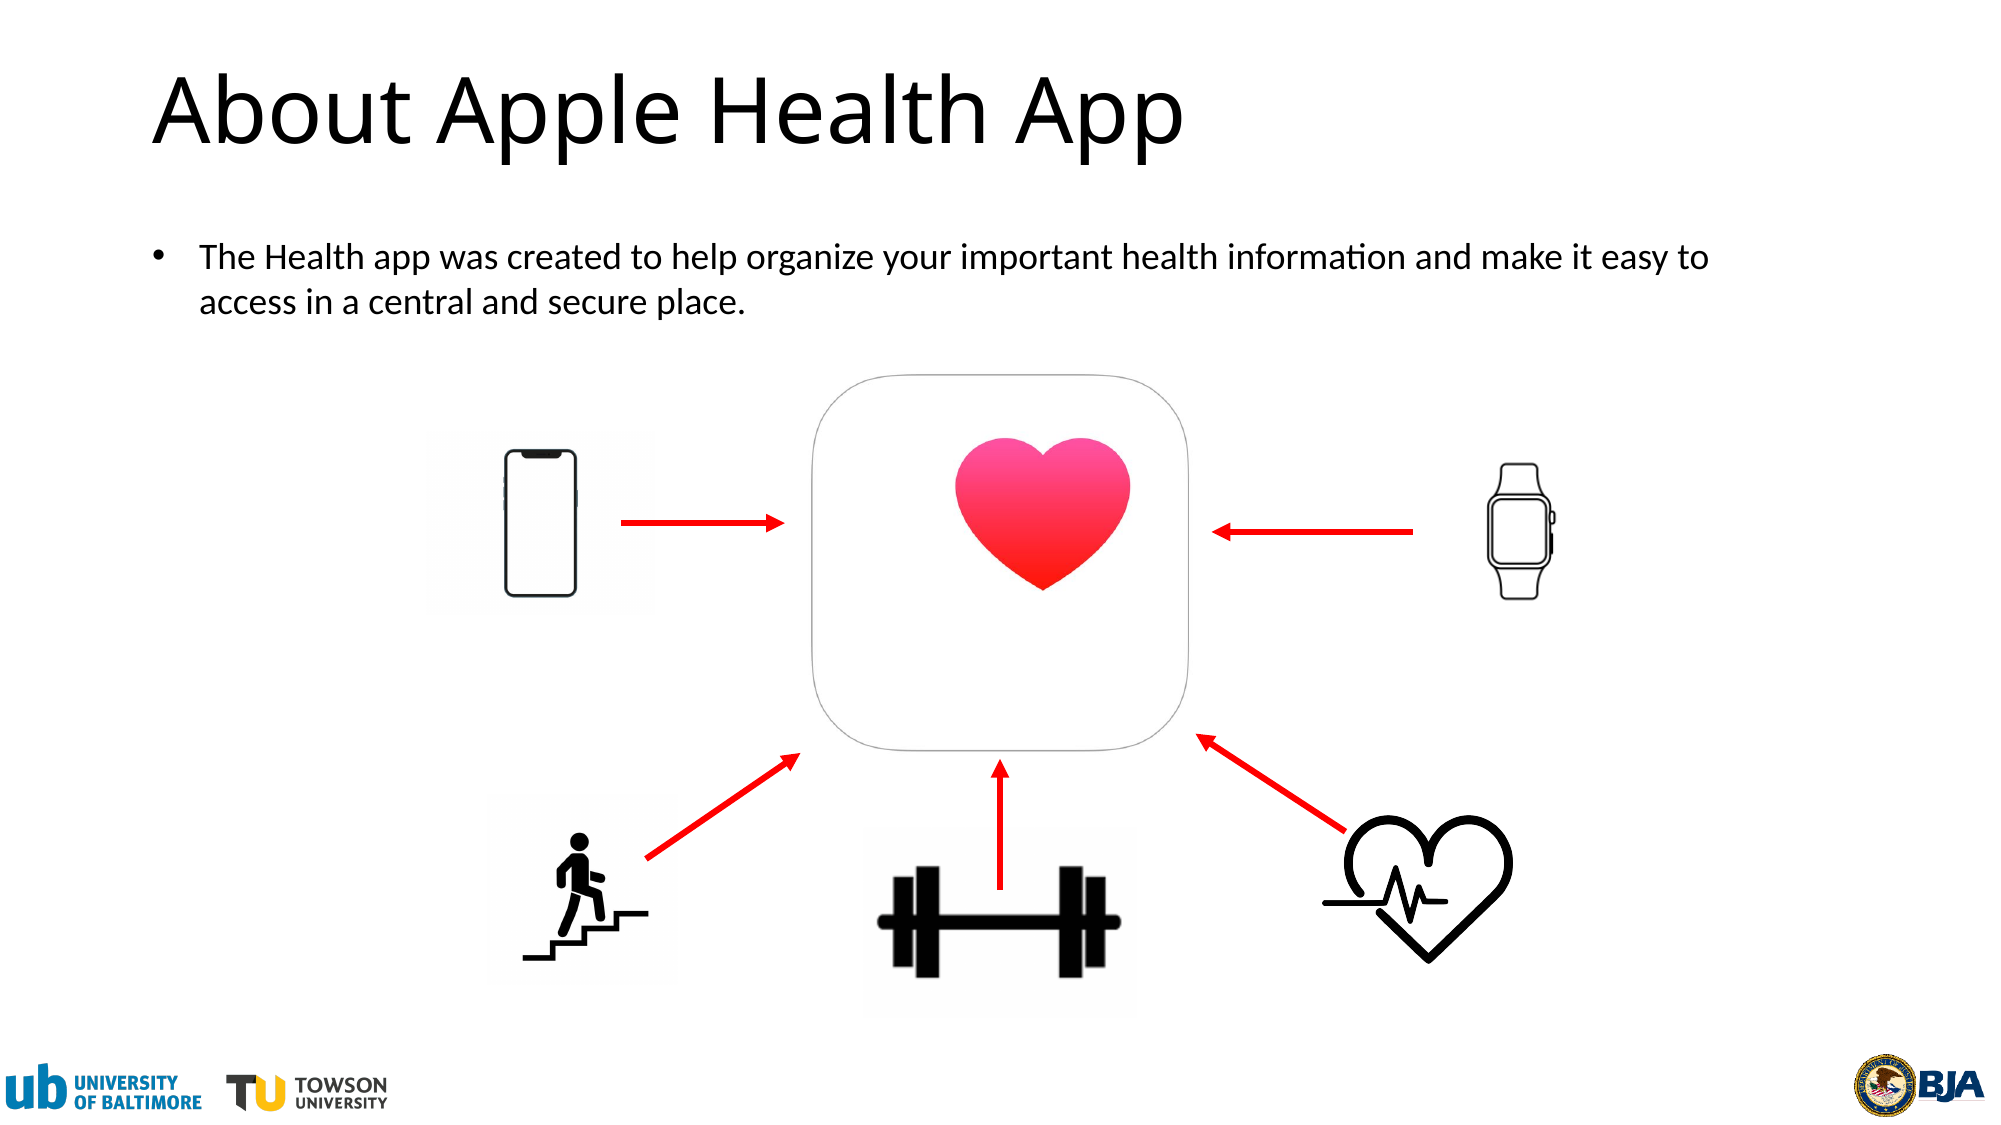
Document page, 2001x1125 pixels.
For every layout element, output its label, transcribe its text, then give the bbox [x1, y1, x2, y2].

text_box The Health app was created to help organize your important health information and make it easy to access in a central and secure place. [137, 224, 1763, 329]
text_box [645, 752, 801, 859]
picture [863, 827, 1137, 1018]
picture [0, 1031, 407, 1125]
picture [1322, 815, 1513, 964]
picture [1412, 427, 1621, 636]
picture [1854, 1054, 1986, 1117]
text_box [1195, 733, 1346, 832]
picture [487, 794, 678, 985]
title About Apple Health App [137, 59, 1863, 278]
picture [426, 431, 655, 615]
picture [784, 347, 1216, 778]
